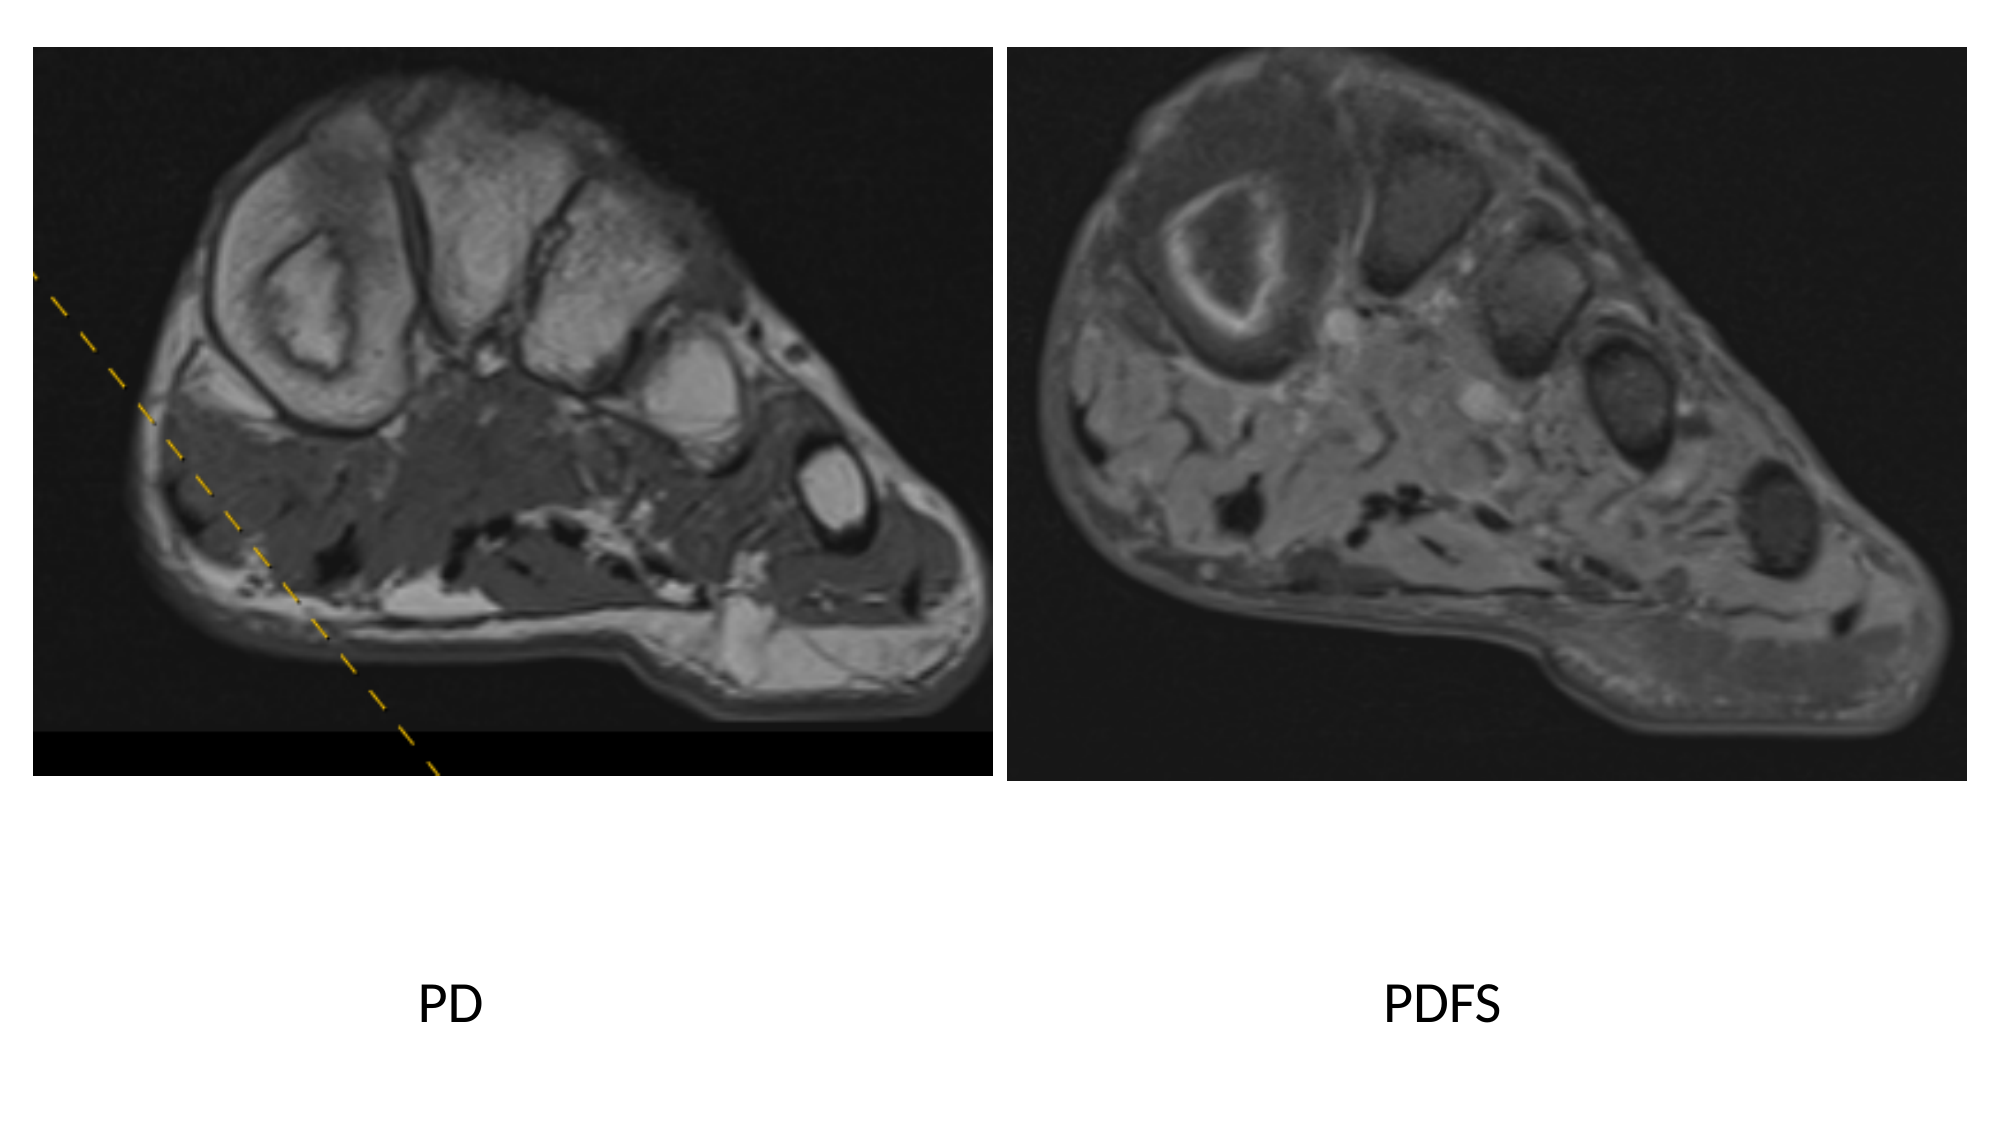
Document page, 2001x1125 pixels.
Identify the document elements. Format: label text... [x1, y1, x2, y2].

list PD PDFS [137, 964, 1863, 1078]
picture [1007, 47, 1967, 781]
picture [33, 47, 993, 776]
